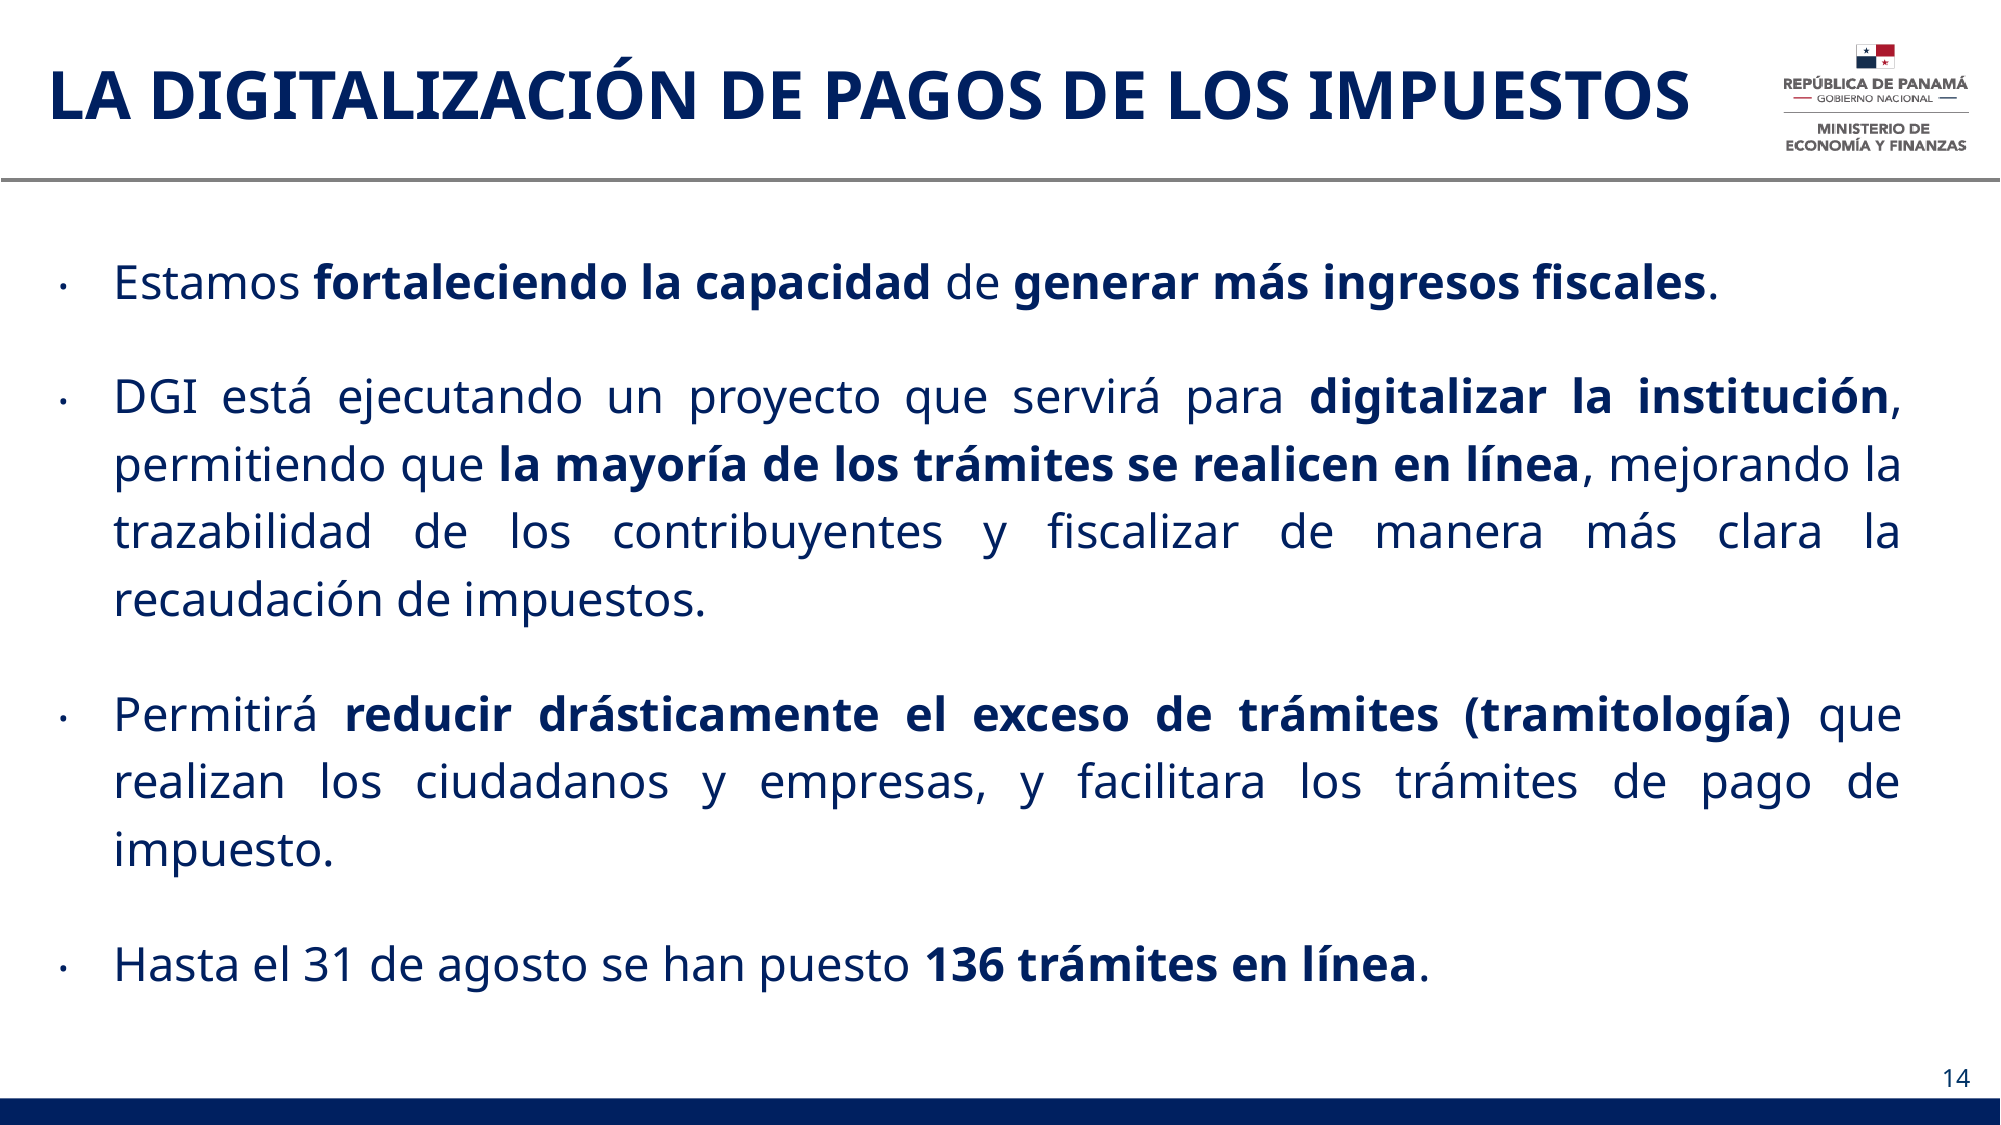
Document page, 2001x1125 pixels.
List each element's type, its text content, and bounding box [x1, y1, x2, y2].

text_box [0, 1097, 2000, 1125]
picture [1783, 30, 1985, 161]
list Estamos fortaleciendo la capacidad de generar más ingresos fiscales. DGI está ejecutando un proyecto que servirá para digitalizar la institución, permitiendo que la mayoría de los trámites se realicen en línea, mejorando la trazabilidad de los contribuyentes y fiscalizar de manera más clara la recaudación de impuestos. Permitirá reducir drásticamente el exceso de trámites (tramitología) que realizan los ciudadanos y empresas, y facilitara los trámites de pago de impuesto. Hasta el 31 de agosto se han puesto 136 trámites en línea. [32, 233, 1919, 1003]
title LA DIGITALIZACIÓN DE PAGOS DE LOS IMPUESTOS [32, 32, 1758, 164]
text_box 14 [1882, 1055, 1986, 1116]
